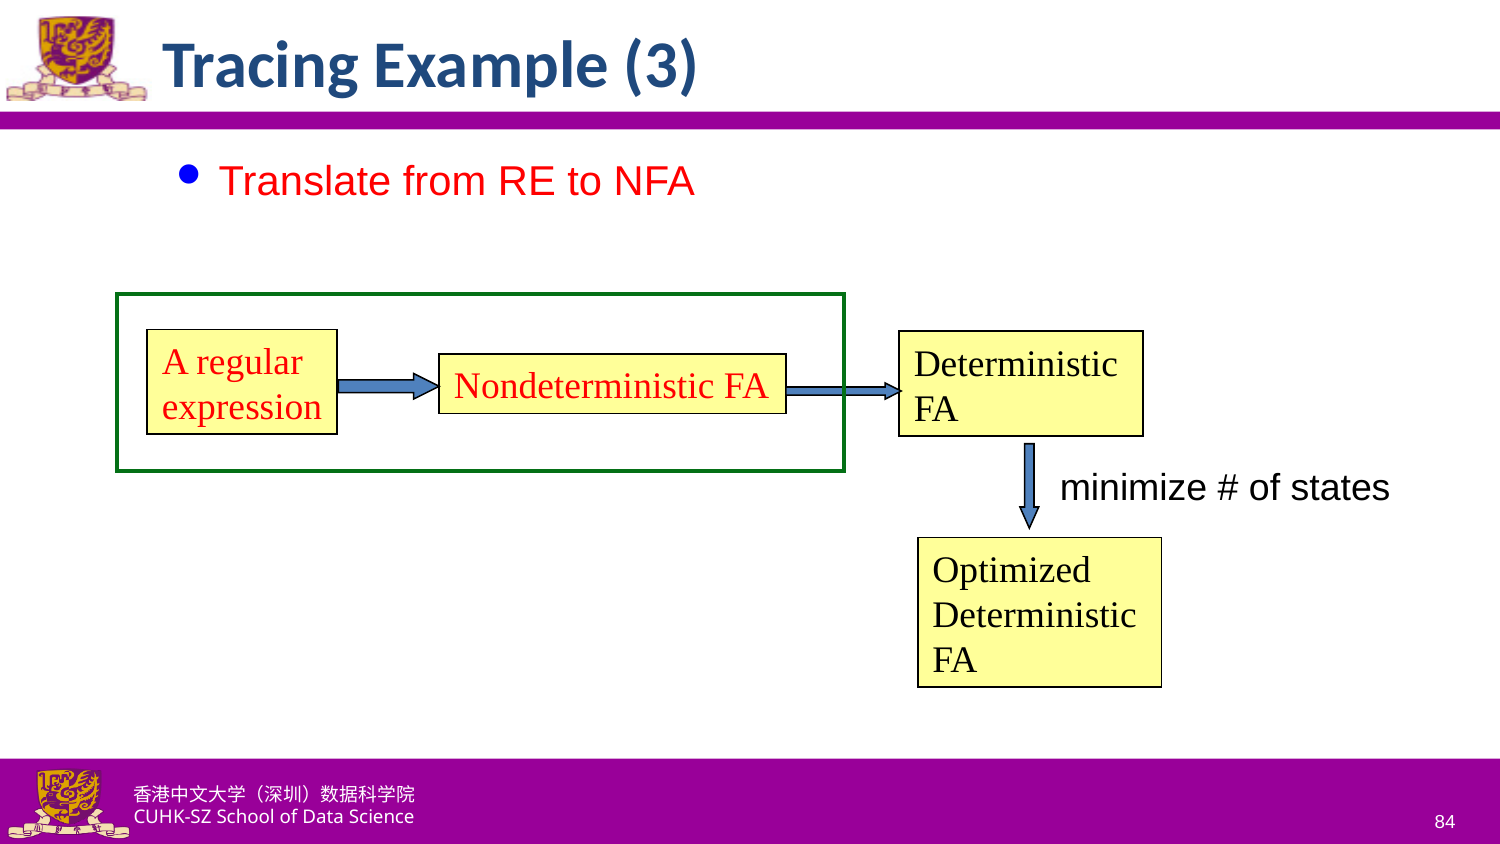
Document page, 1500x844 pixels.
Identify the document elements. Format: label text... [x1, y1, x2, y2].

text_box Optimized Deterministic FA [917, 537, 1162, 688]
title Tracing Example (3) [146, 17, 1424, 104]
text_box Deterministic FA [898, 331, 1143, 436]
text_box [116, 293, 844, 472]
picture [7, 768, 130, 839]
text_box [844, 382, 902, 400]
text_box minimize # of states [1044, 455, 1406, 516]
slide_number 84 [1120, 802, 1471, 844]
text_box [1019, 443, 1039, 529]
picture [5, 15, 152, 101]
list Translate from RE to NFA [161, 145, 1175, 217]
